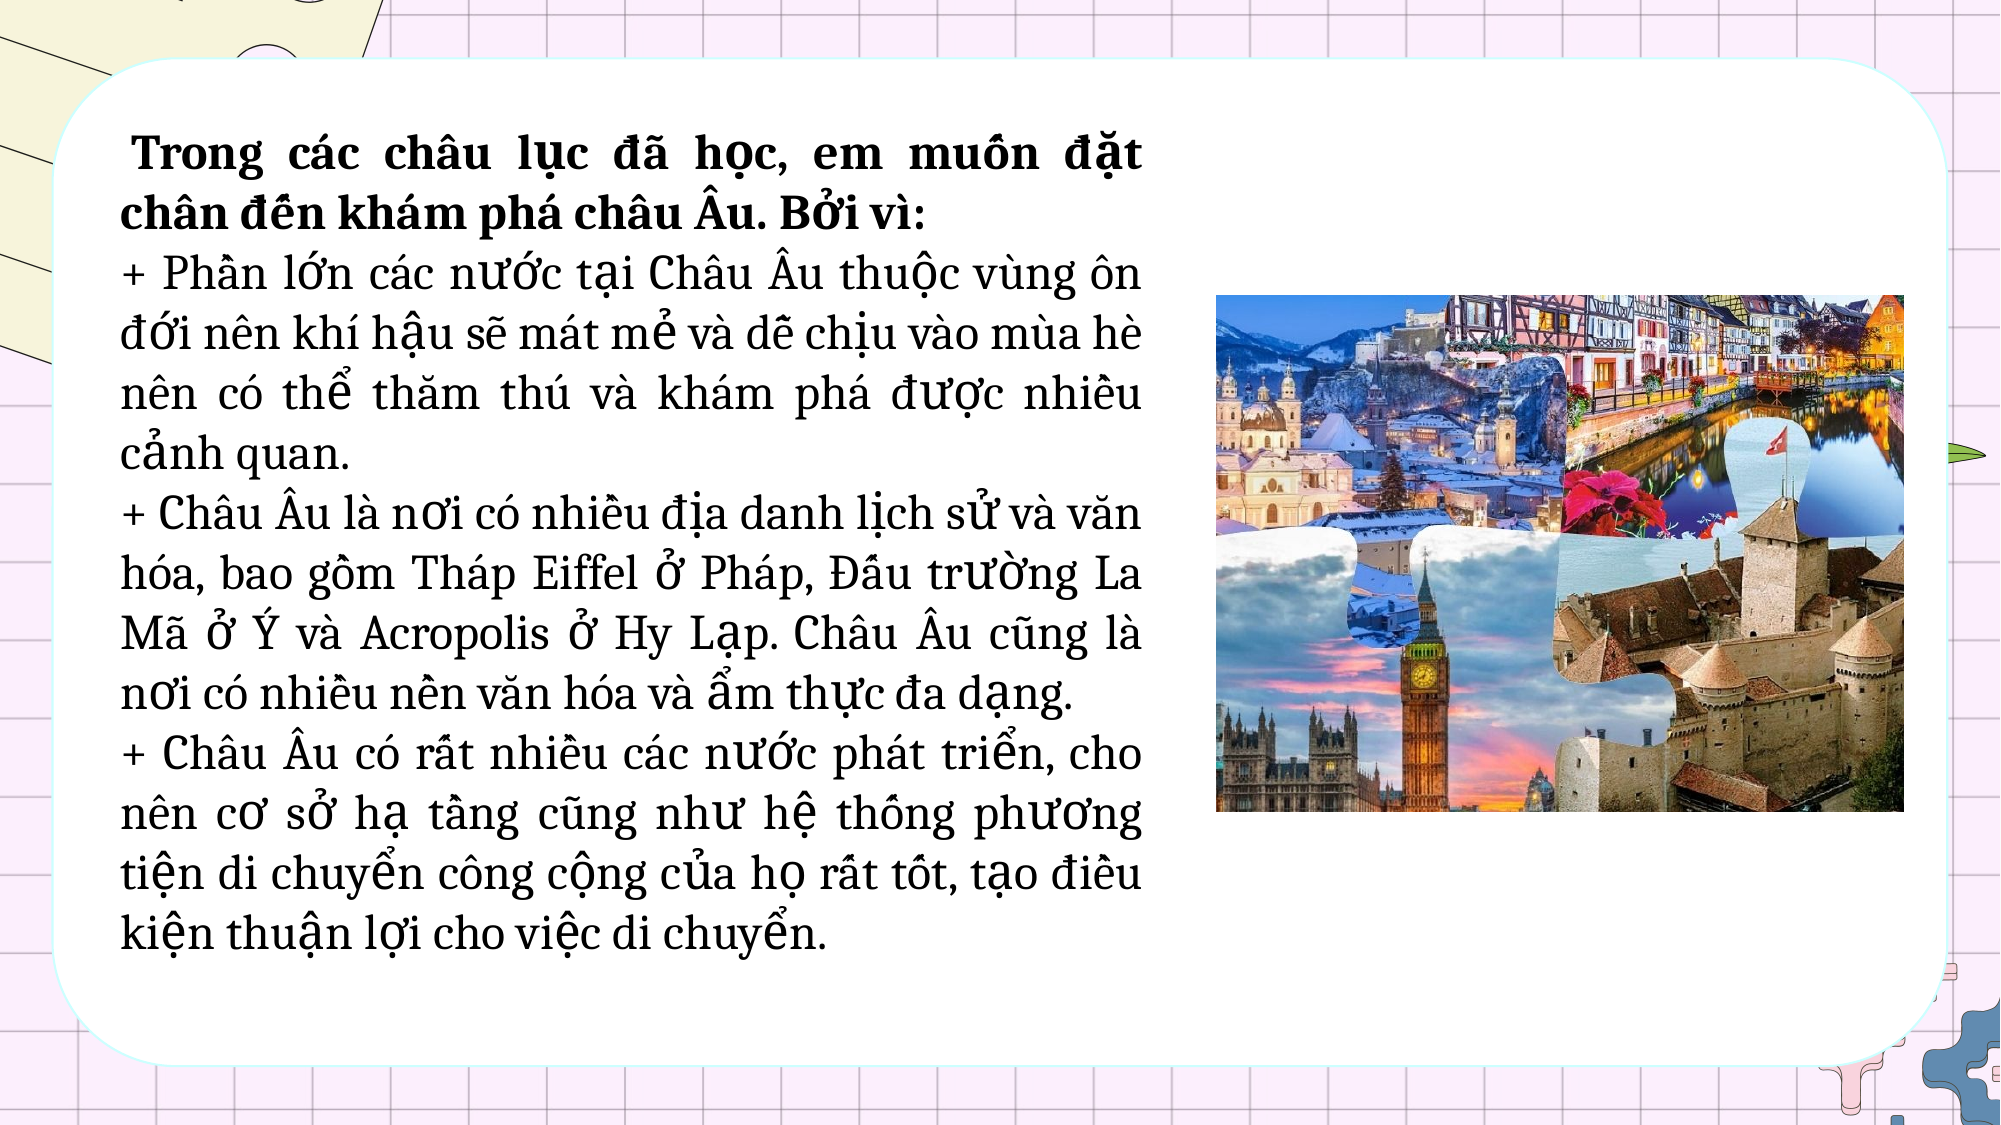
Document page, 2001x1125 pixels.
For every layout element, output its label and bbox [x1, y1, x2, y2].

picture [1216, 295, 1904, 812]
list [0, 0, 2000, 1125]
